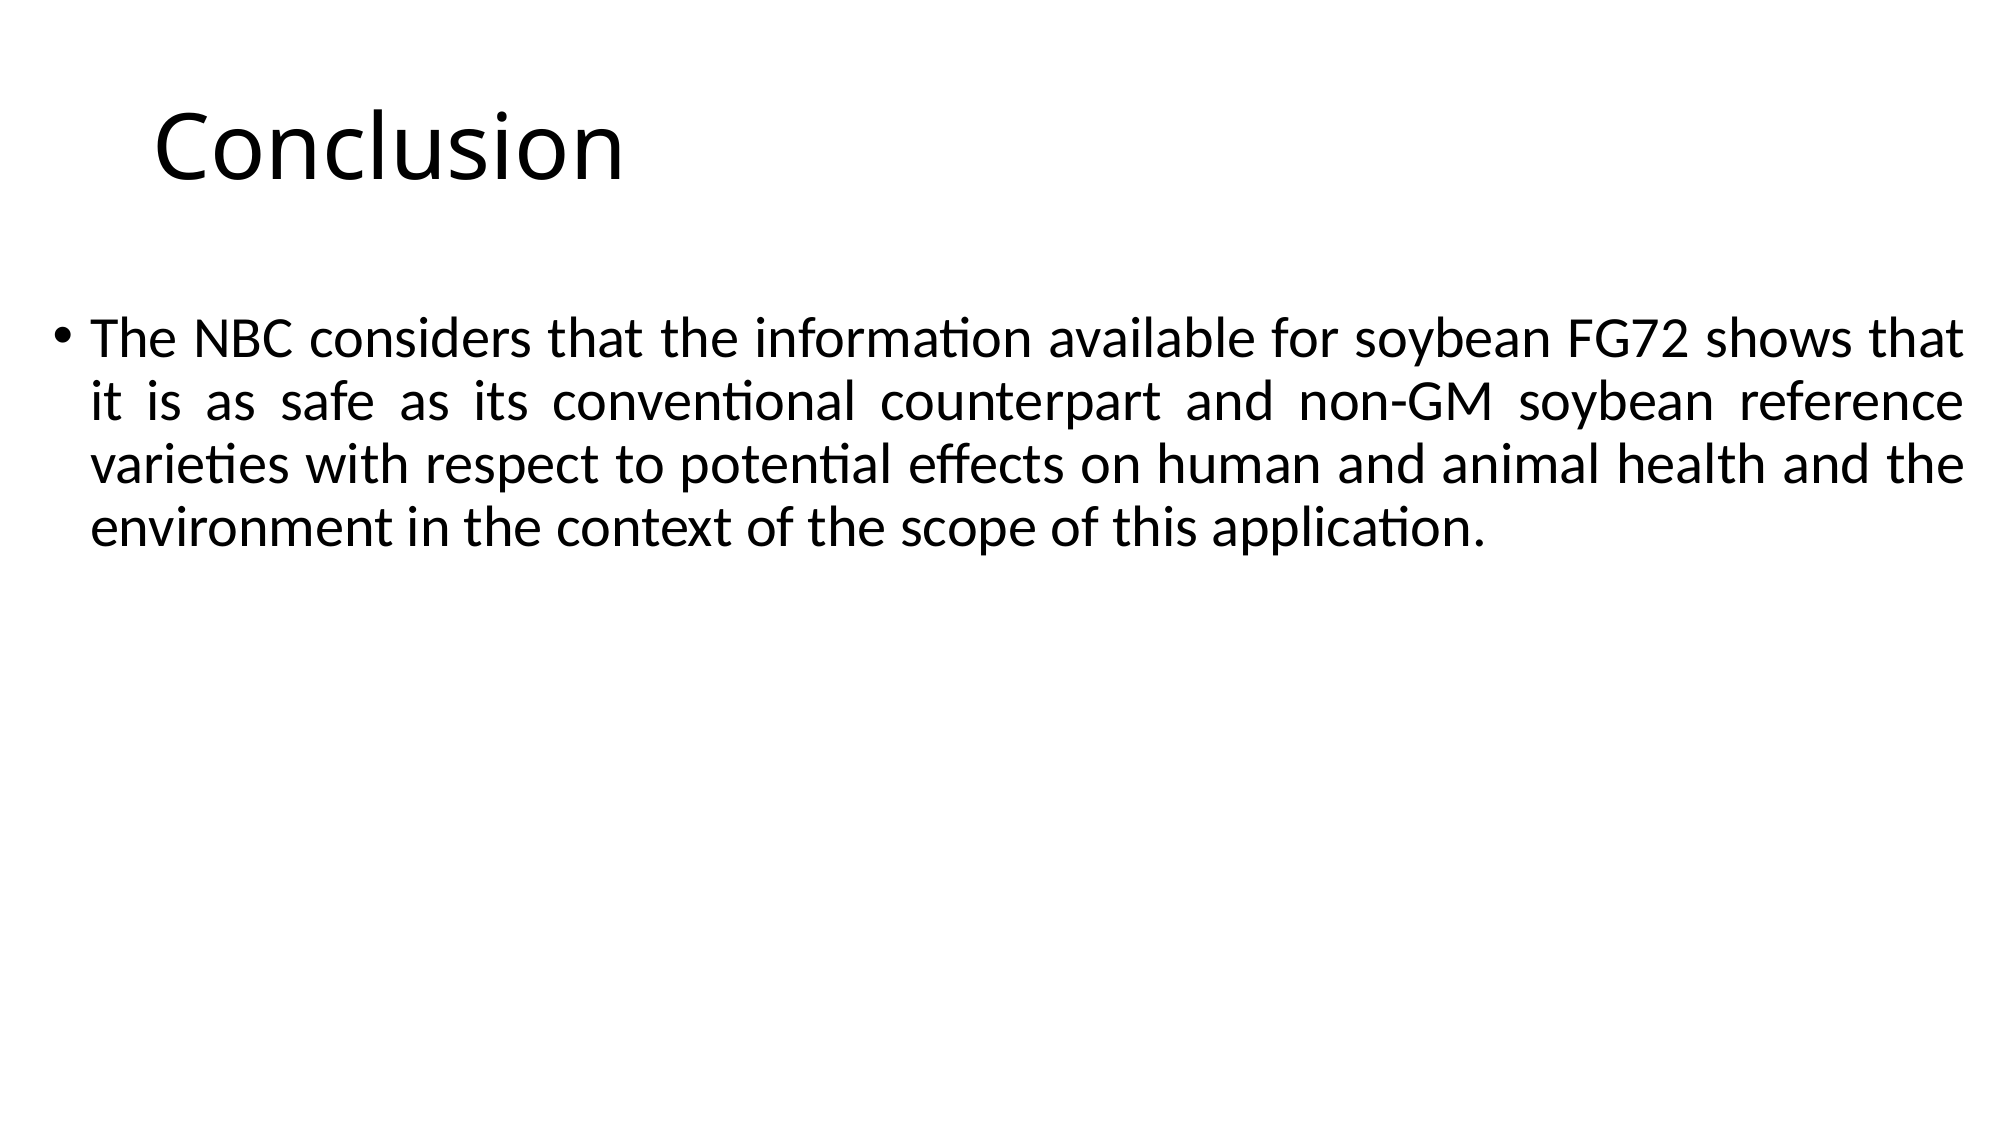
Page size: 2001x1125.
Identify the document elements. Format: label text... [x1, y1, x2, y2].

title Conclusion [137, 84, 1863, 215]
list The NBC considers that the information available for soybean FG72 shows that it is as safe as its conventional counterpart and non-GM soybean reference varieties with respect to potential effects on human and animal health and the environment in the context of the scope of this application. [37, 299, 1982, 1014]
